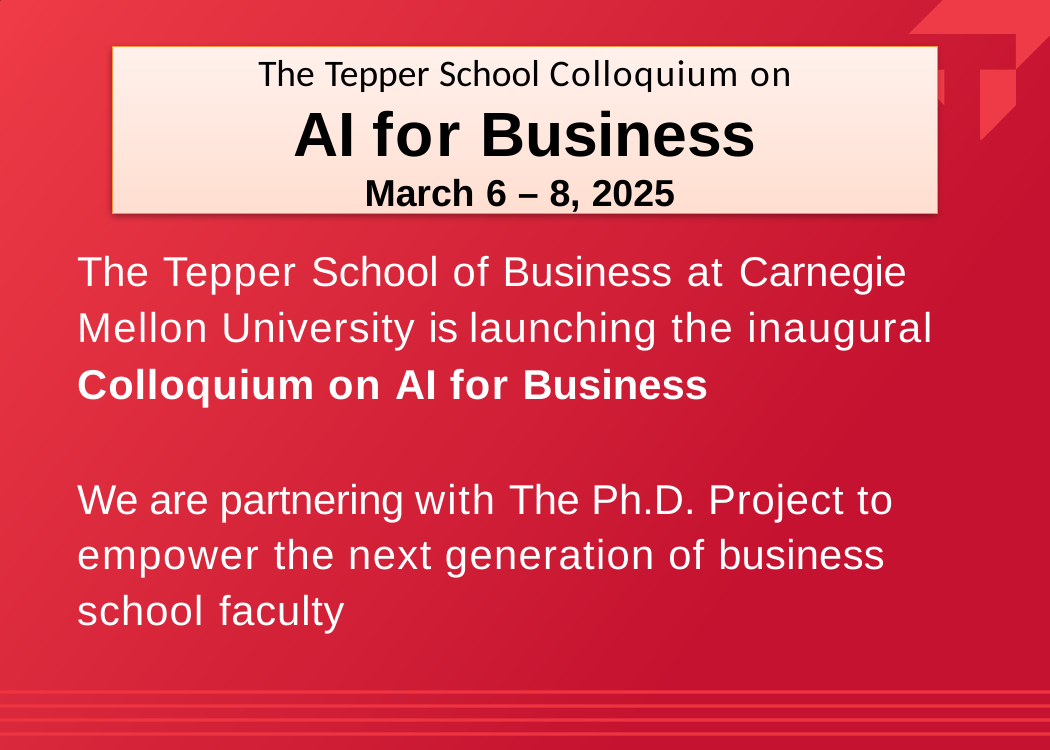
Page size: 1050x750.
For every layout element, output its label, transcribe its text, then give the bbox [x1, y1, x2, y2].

picture [0, 0, 1050, 690]
picture [0, 708, 1050, 718]
text_box The Tepper School of Business at Carnegie Mellon University is launching the inaugural Colloquium on AI for Business We are partnering with The Ph.D. Project to empower the next generation of business school faculty [74, 237, 975, 634]
picture [0, 736, 1050, 750]
text_box [908, 0, 1050, 140]
picture [0, 694, 1050, 704]
text_box The Tepper School Colloquium on AI for Business March 6 – 8, 2025 [112, 46, 938, 214]
picture [0, 722, 1050, 732]
